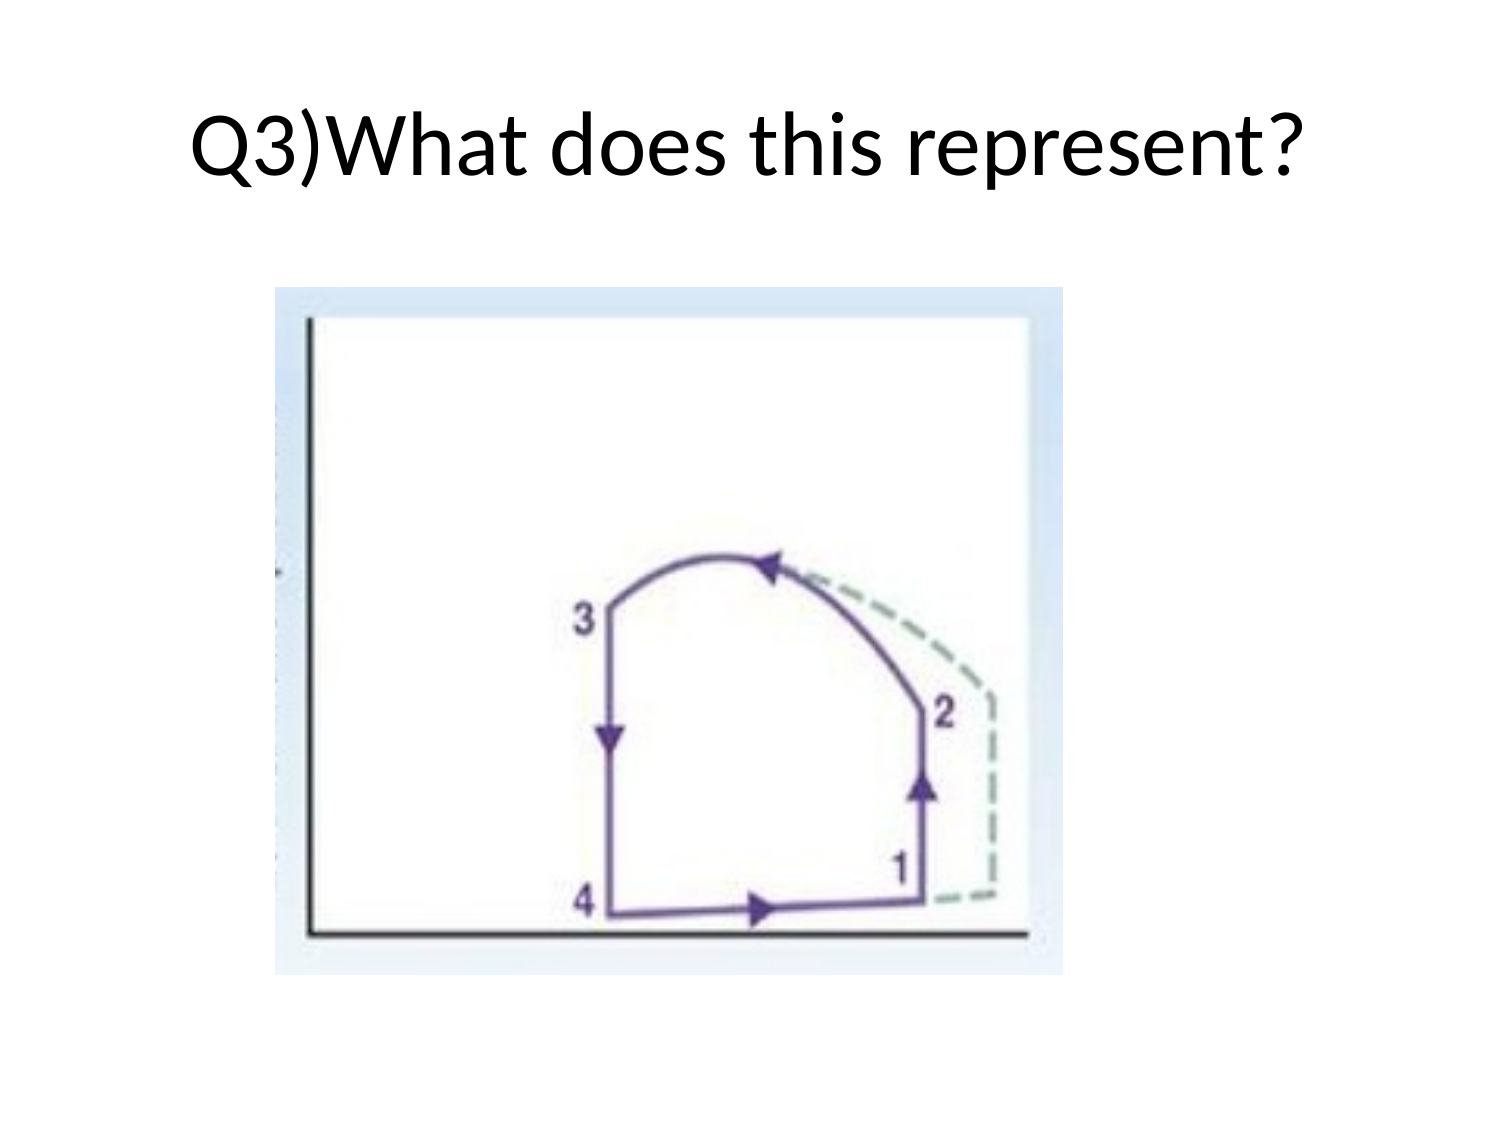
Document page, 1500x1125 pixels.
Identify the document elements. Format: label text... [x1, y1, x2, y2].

title Q3)What does this represent? [75, 45, 1425, 233]
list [274, 287, 1063, 976]
